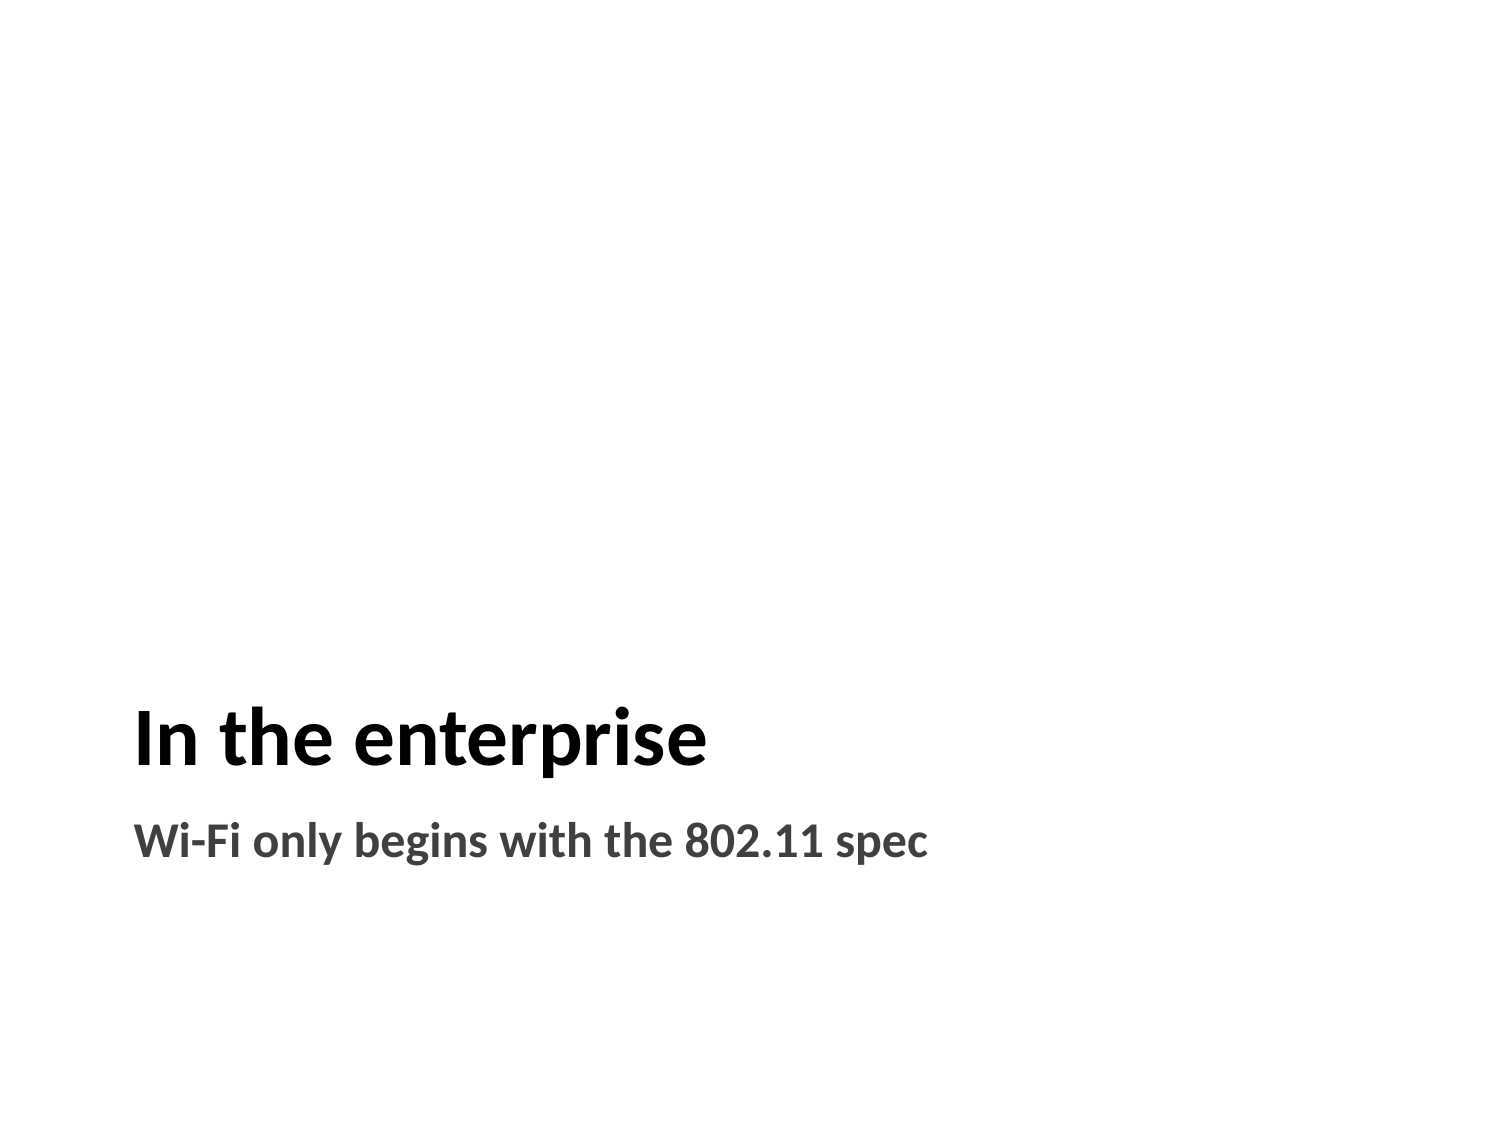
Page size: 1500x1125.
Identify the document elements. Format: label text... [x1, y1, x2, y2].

title In the enterprise [118, 675, 1394, 799]
list Wi-Fi only begins with the 802.11 spec [118, 800, 1394, 875]
